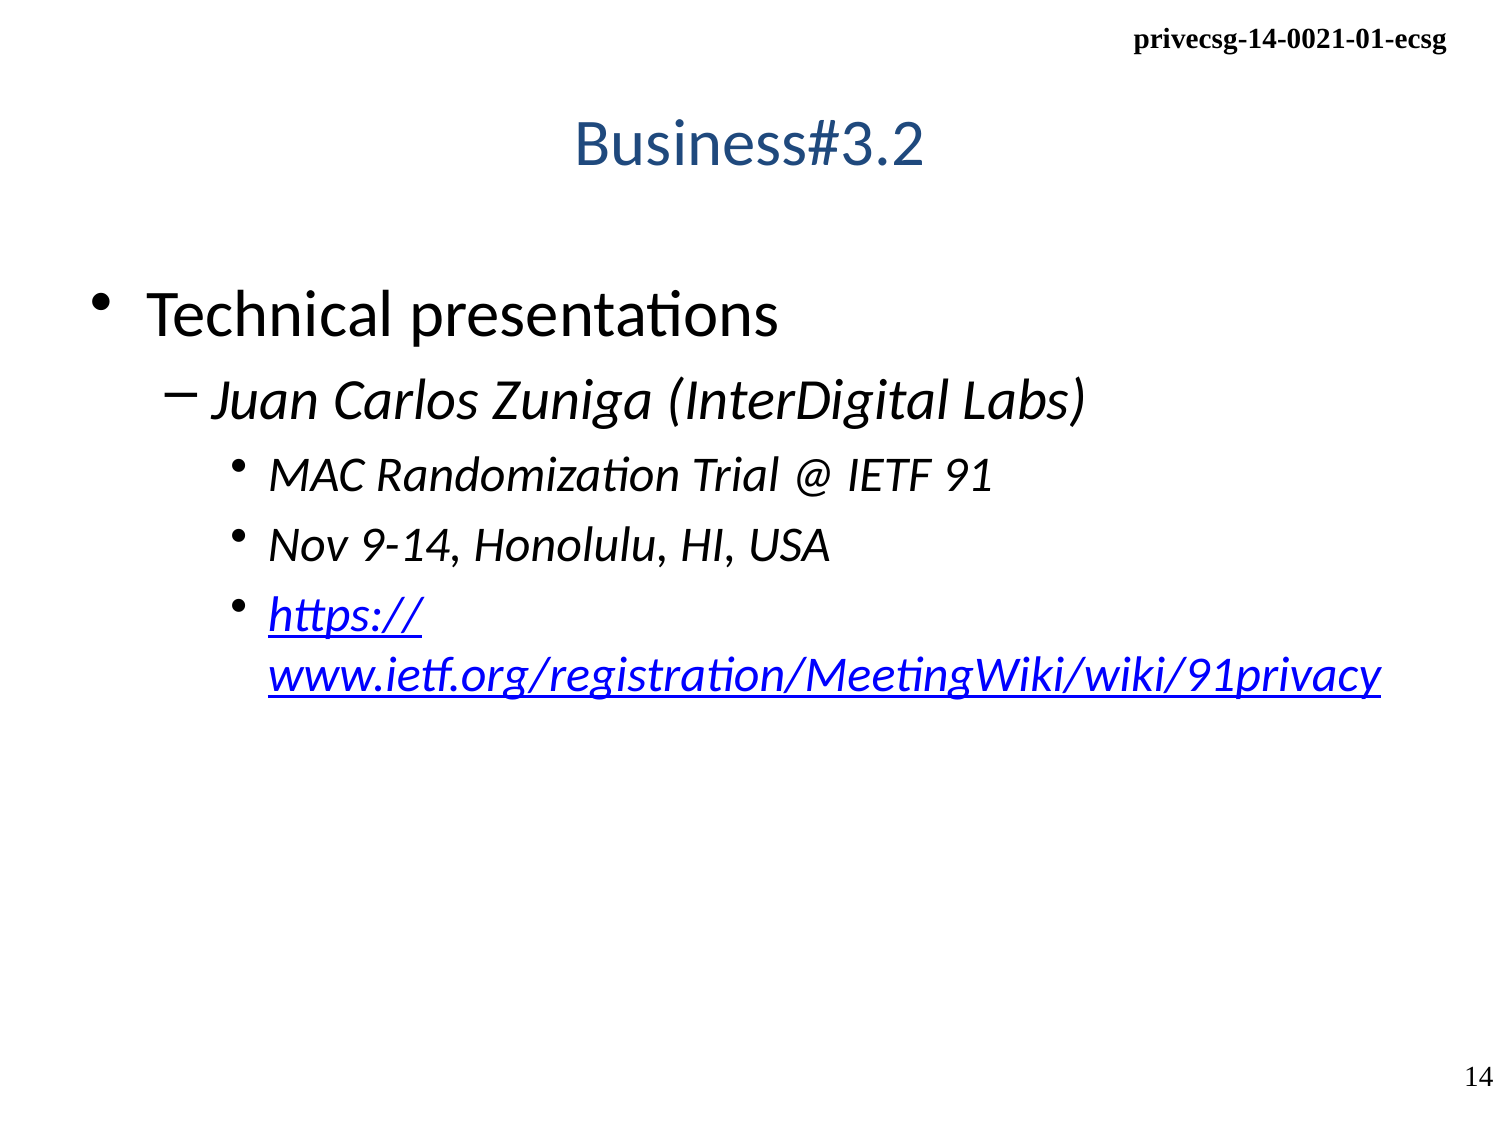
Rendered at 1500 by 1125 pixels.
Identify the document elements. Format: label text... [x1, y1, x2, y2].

list Technical presentations Juan Carlos Zuniga (InterDigital Labs) MAC Randomization Trial @ IETF 91 Nov 9-14, Honolulu, HI, USA https://www.ietf.org/registration/MeetingWiki/wiki/91privacy [75, 262, 1425, 1005]
title Business#3.2 [75, 45, 1425, 233]
